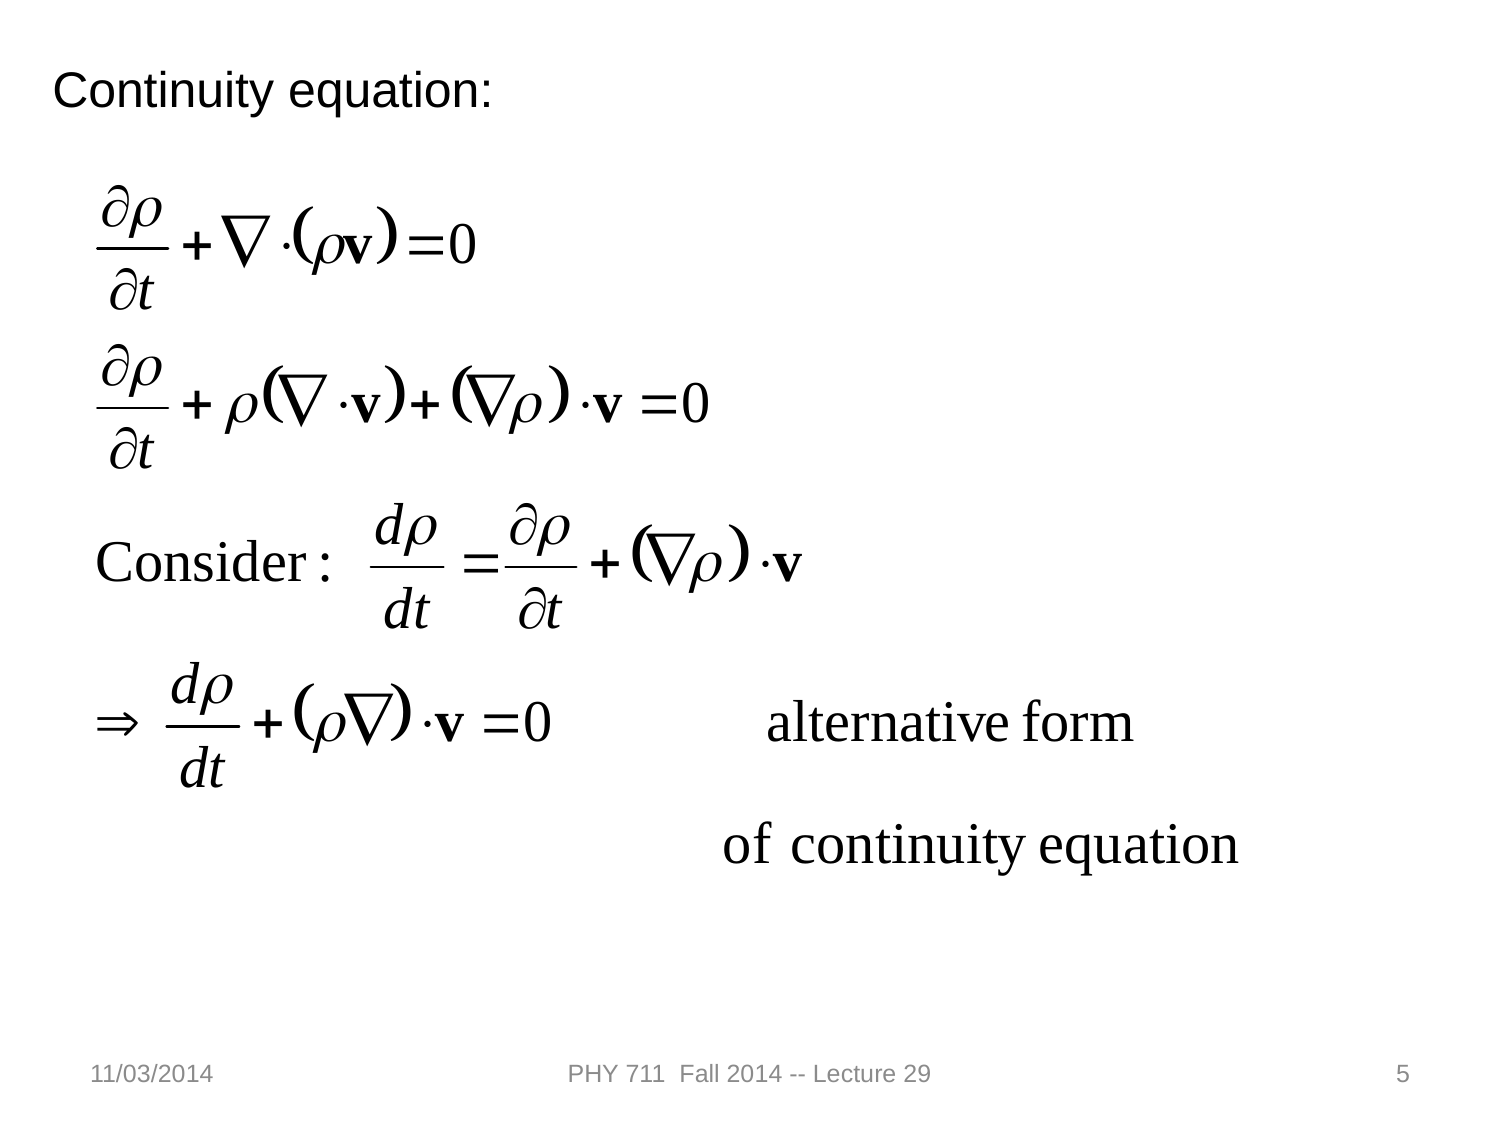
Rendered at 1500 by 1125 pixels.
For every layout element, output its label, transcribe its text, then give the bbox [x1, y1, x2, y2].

footer PHY 711 Fall 2014 -- Lecture 29 [512, 1042, 988, 1103]
slide_number 5 [1074, 1042, 1425, 1103]
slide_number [75, 1042, 425, 1103]
text_box Continuity equation: [37, 49, 1413, 125]
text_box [87, 167, 1251, 888]
